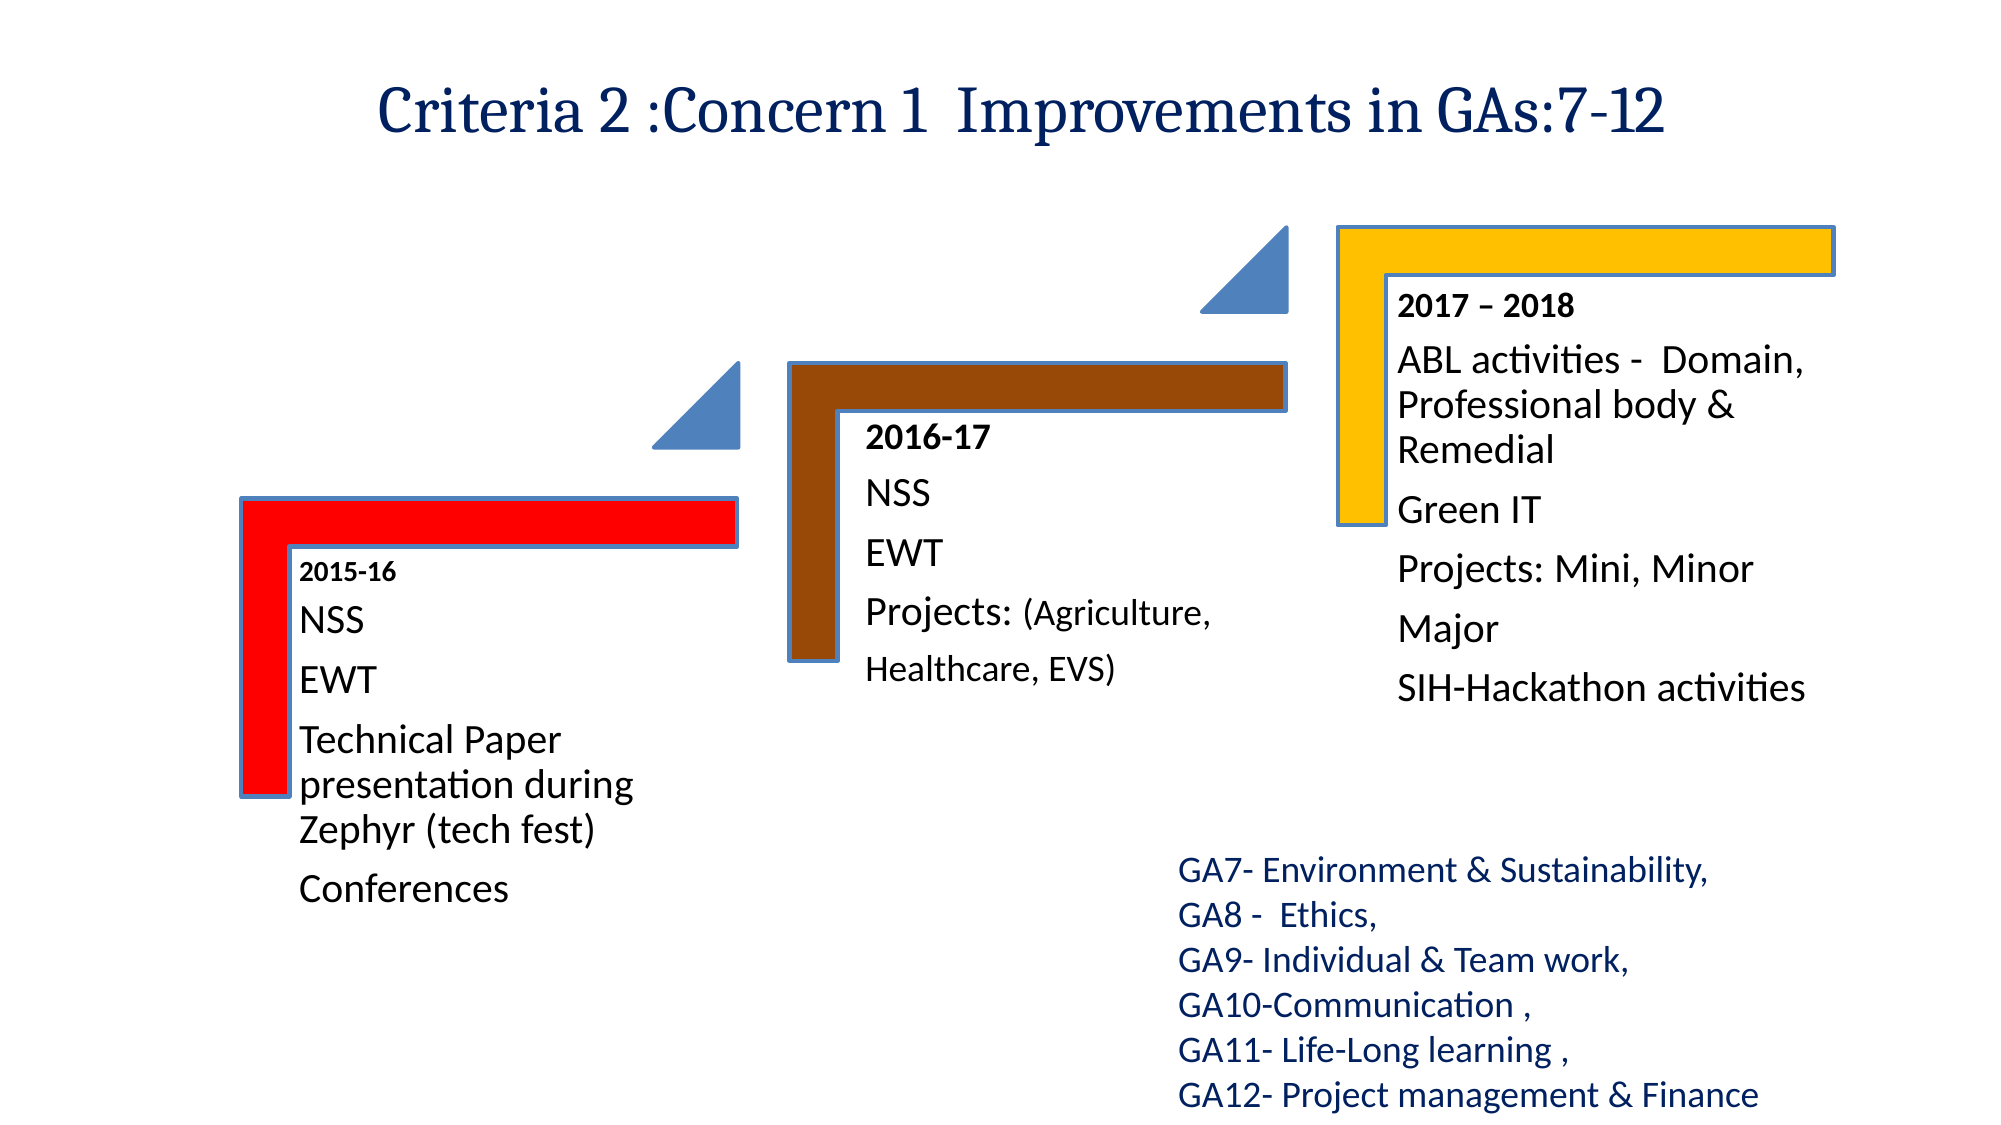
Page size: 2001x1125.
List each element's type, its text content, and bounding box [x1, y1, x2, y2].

title Criteria 2 :Concern 1 Improvements in GAs:7-12 [266, 51, 1780, 161]
table_cell 87 [1163, 837, 1923, 950]
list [160, 226, 1916, 941]
text_box GA7- Environment & Sustainability, GA8 - Ethics, GA9- Individual & Team work, GA10-Communication , GA11- Life-Long learning , GA12- Project management & Finance [1163, 837, 2000, 1122]
